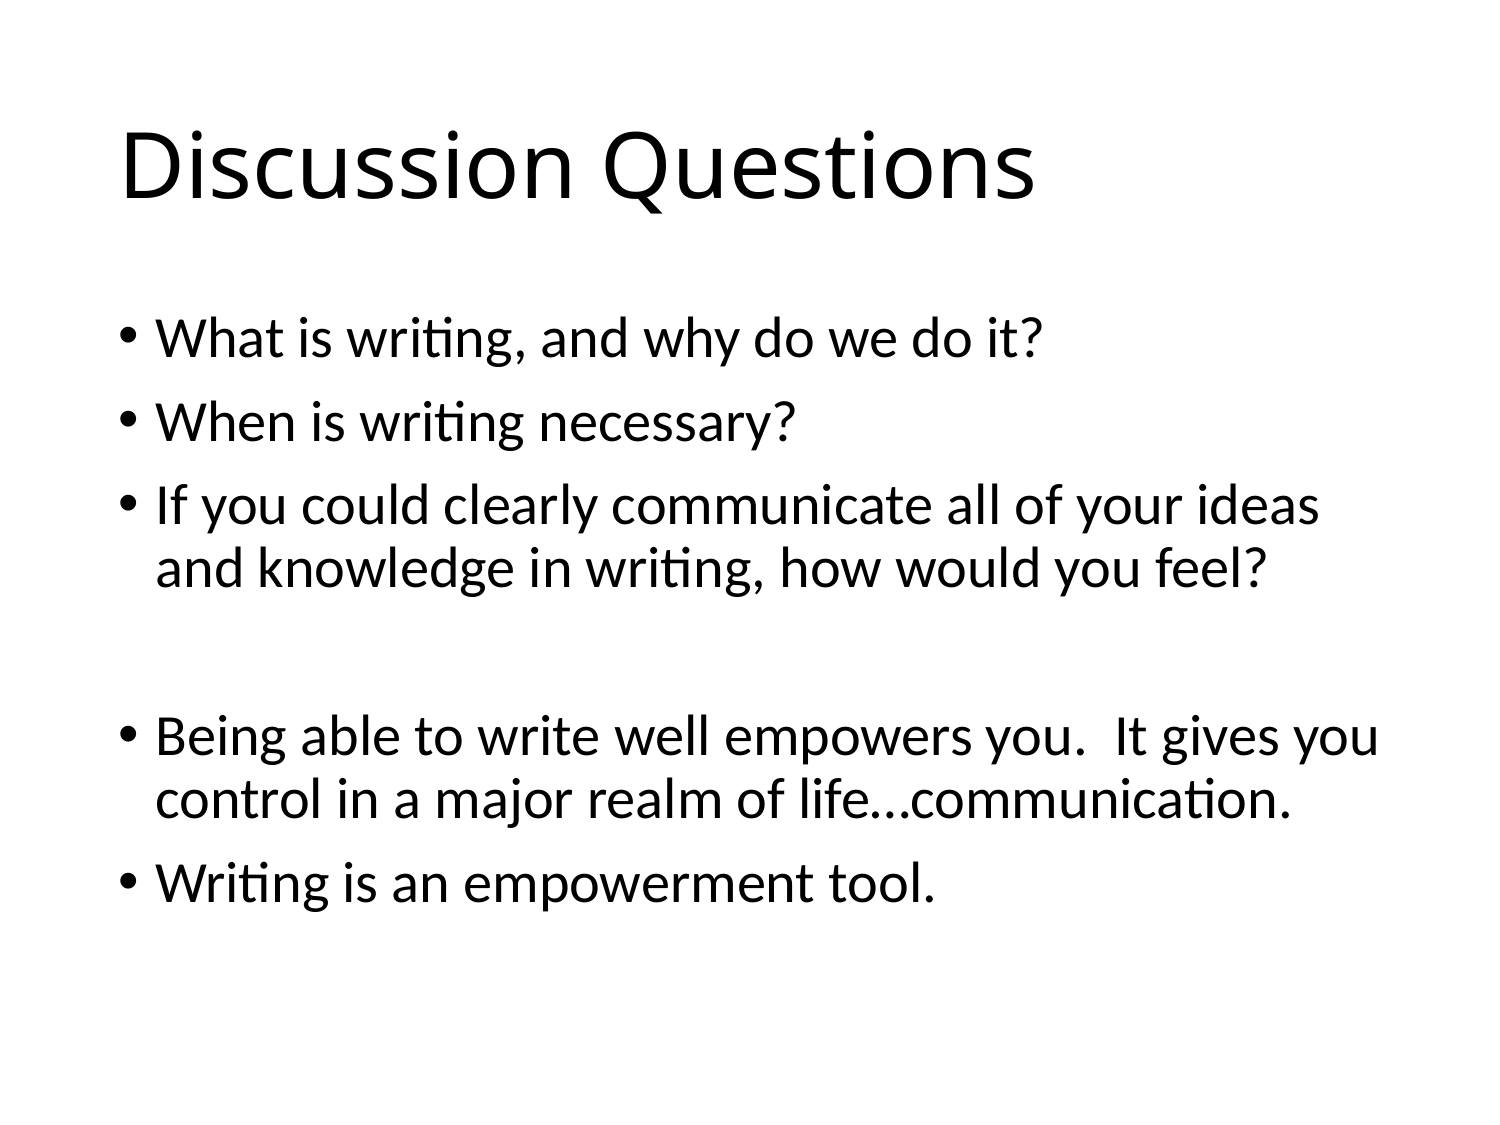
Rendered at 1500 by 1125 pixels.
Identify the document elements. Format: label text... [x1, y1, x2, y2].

list What is writing, and why do we do it? When is writing necessary? If you could clearly communicate all of your ideas and knowledge in writing, how would you feel? Being able to write well empowers you. It gives you control in a major realm of life…communication. Writing is an empowerment tool. [103, 299, 1397, 1014]
title Discussion Questions [103, 59, 1397, 278]
